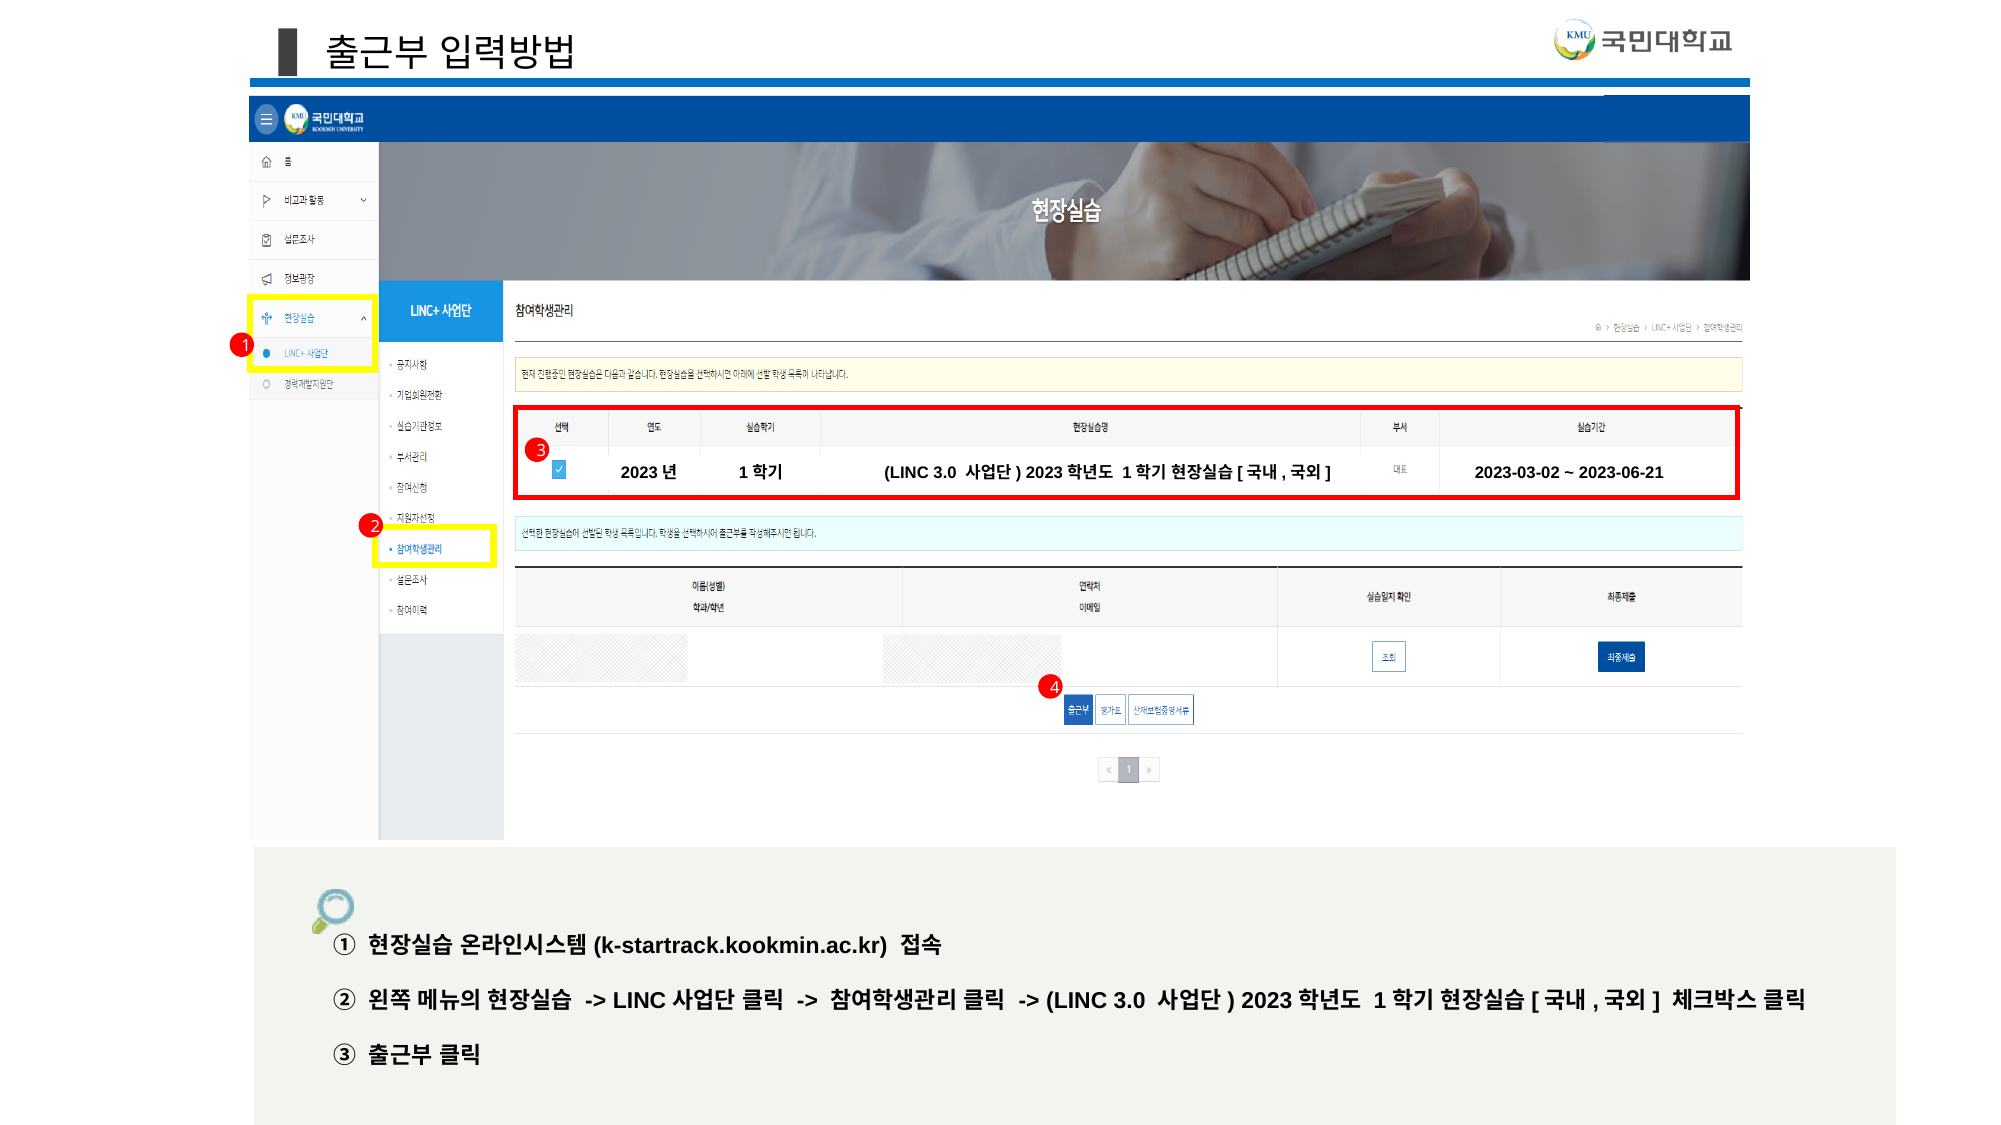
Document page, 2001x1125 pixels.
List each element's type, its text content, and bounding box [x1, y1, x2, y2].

text_box ① 현장실습 온라인시스템(k-startrack.kookmin.ac.kr) 접속 ② 왼쪽 메뉴의 현장실습 -> LINC사업단 클릭 -> 참여학생관리 클릭 -> (LINC 3.0 사업단) 2023학년도 1학기 현장실습[국내,국외] 체크박스 클릭 ③ 출근부 클릭 [254, 847, 1897, 1125]
text_box 출근부 입력방법 [310, 21, 593, 78]
picture [1552, 17, 1734, 63]
text_box 1 [228, 331, 249, 359]
picture [312, 889, 354, 934]
picture [249, 95, 1751, 840]
text_box [277, 27, 298, 77]
